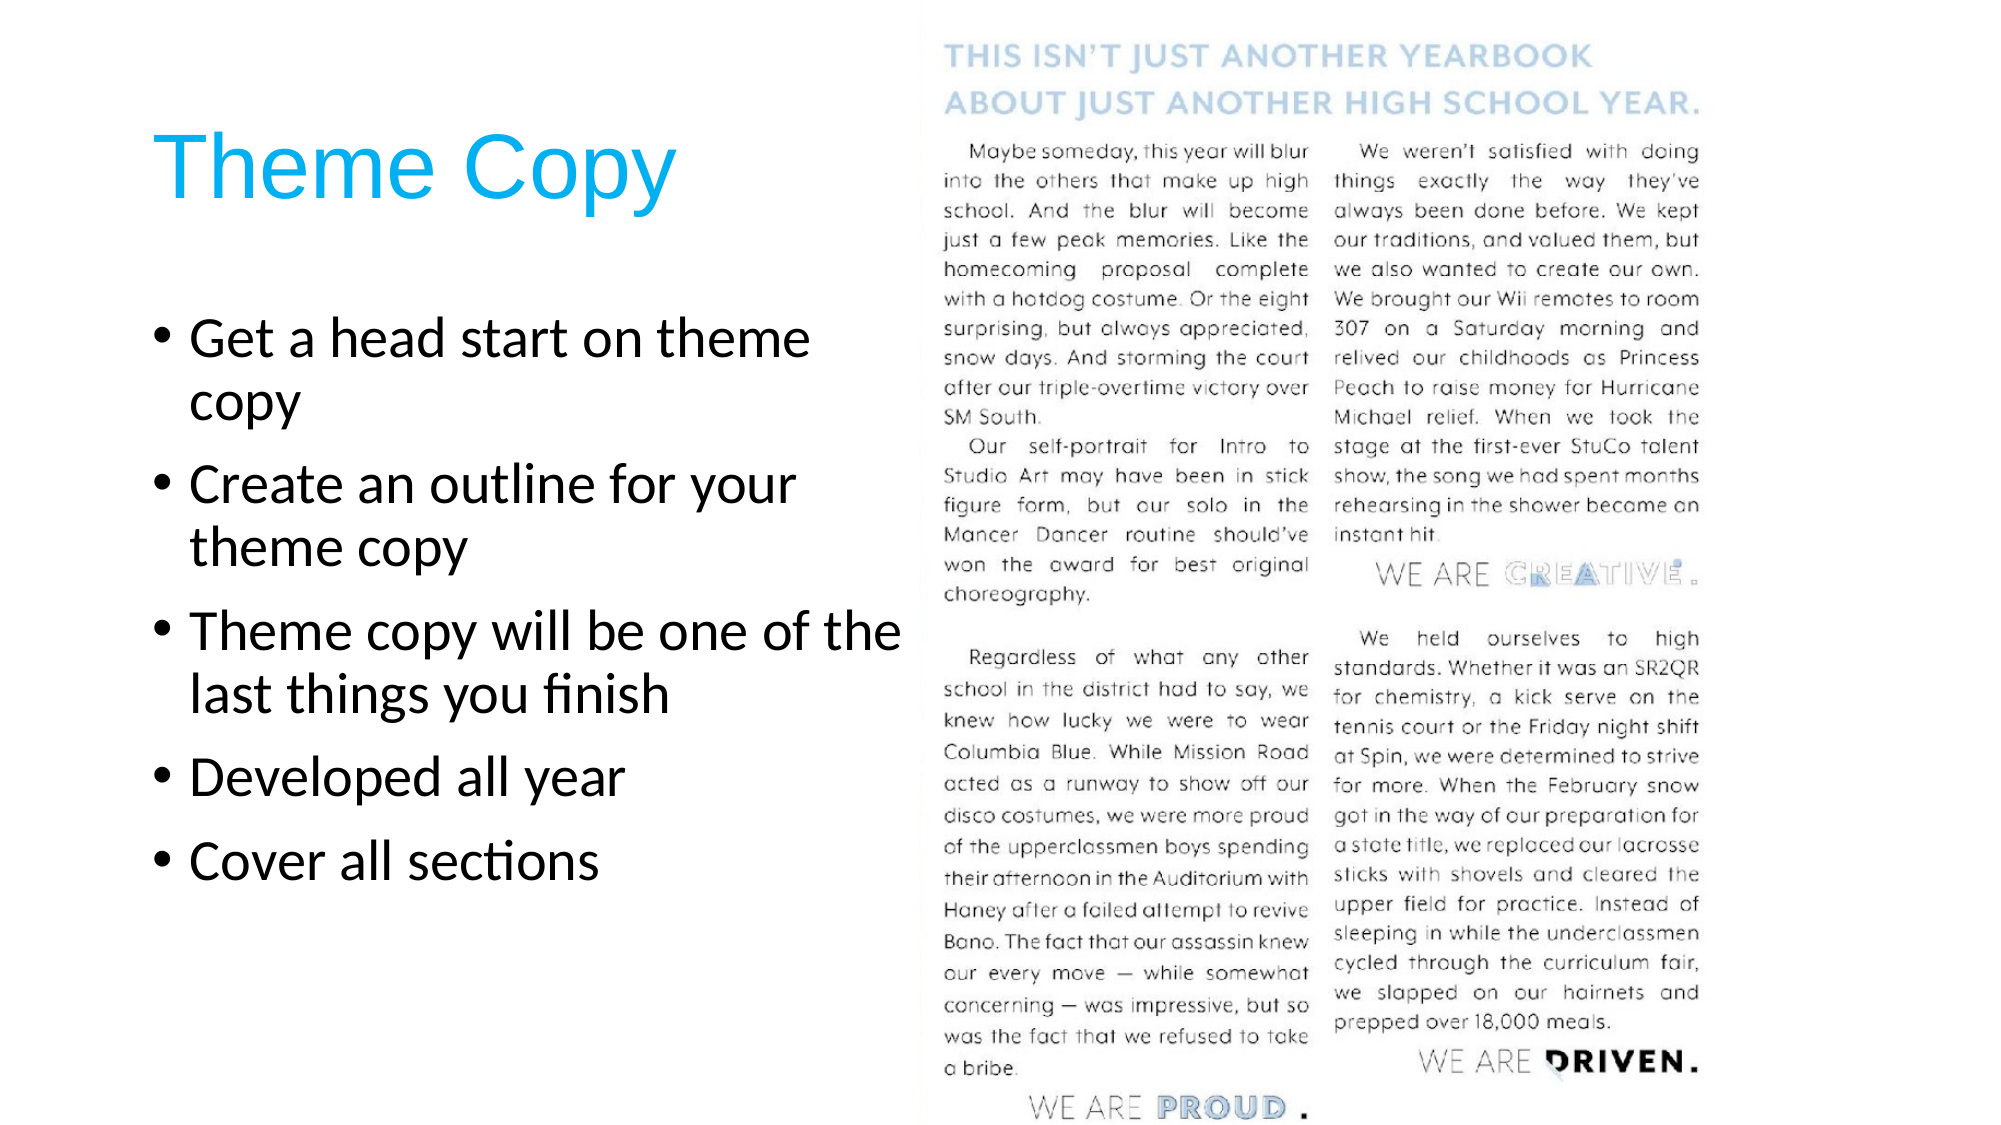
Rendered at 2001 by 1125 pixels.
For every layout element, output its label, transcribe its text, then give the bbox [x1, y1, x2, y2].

title Theme Copy [137, 59, 913, 278]
picture [918, 0, 1813, 1125]
list Get a head start on theme copy Create an outline for your theme copy Theme copy will be one of the last things you finish Developed all year Cover all sections [137, 299, 913, 1014]
